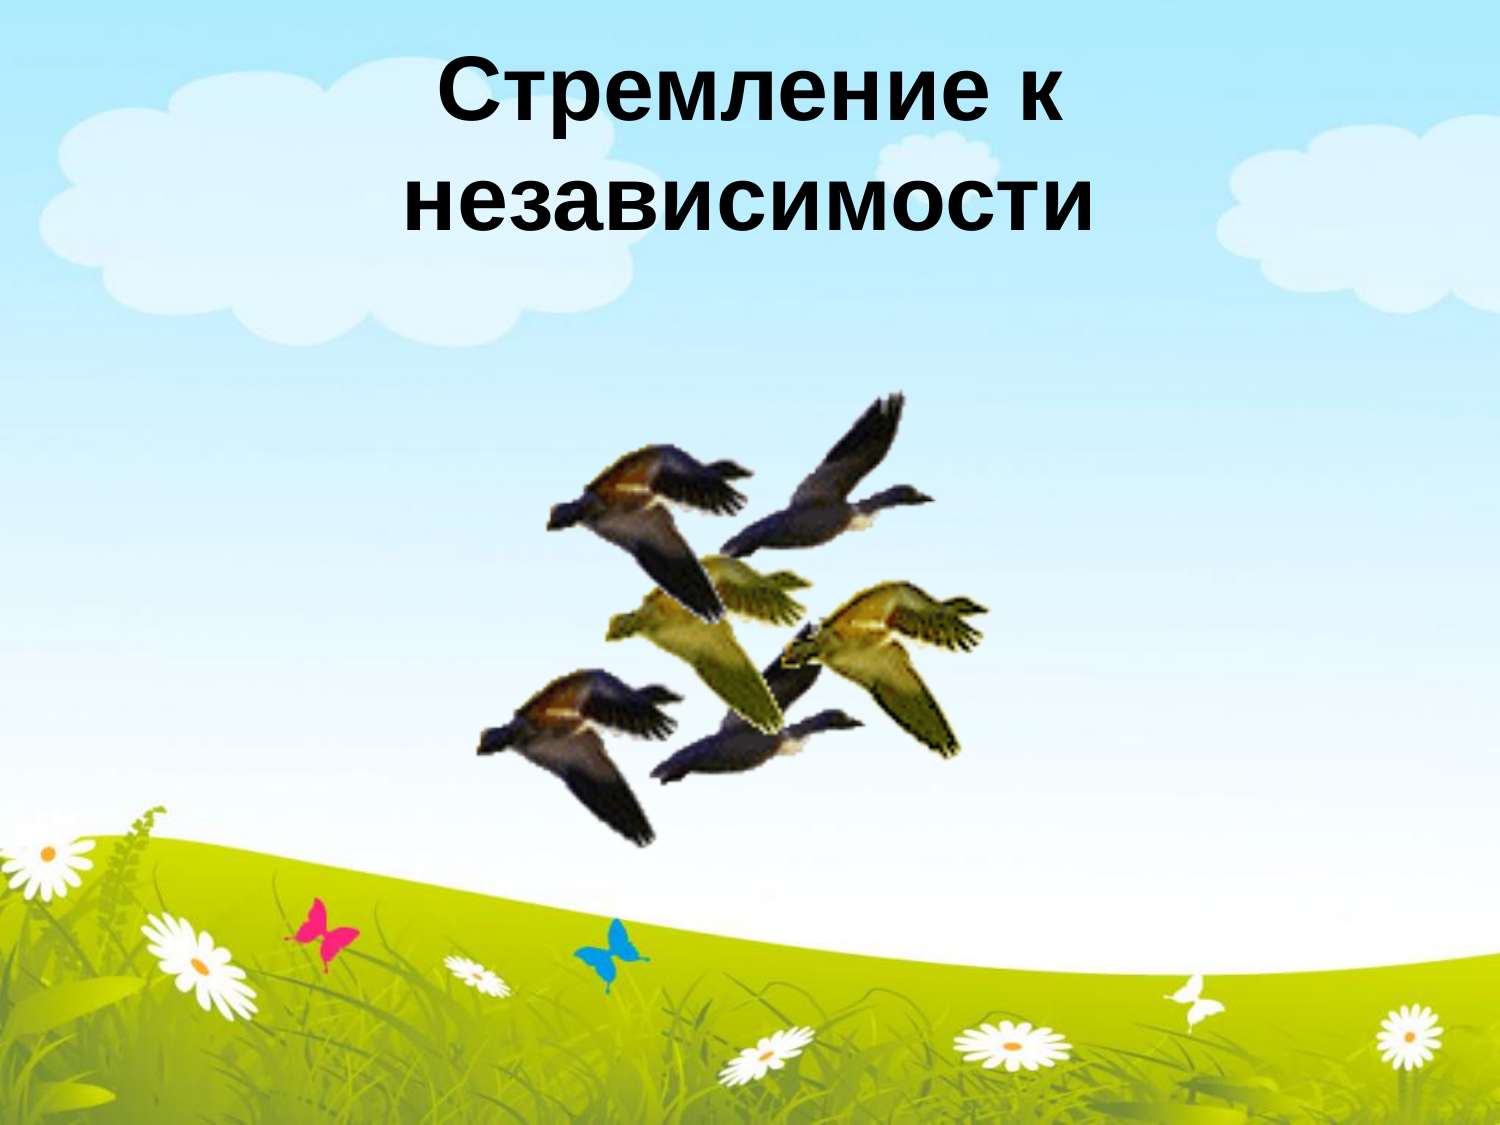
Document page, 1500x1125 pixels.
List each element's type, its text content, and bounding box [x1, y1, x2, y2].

title Стремление к независимости [75, 45, 1425, 233]
picture [0, 0, 1500, 1125]
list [414, 337, 1045, 894]
